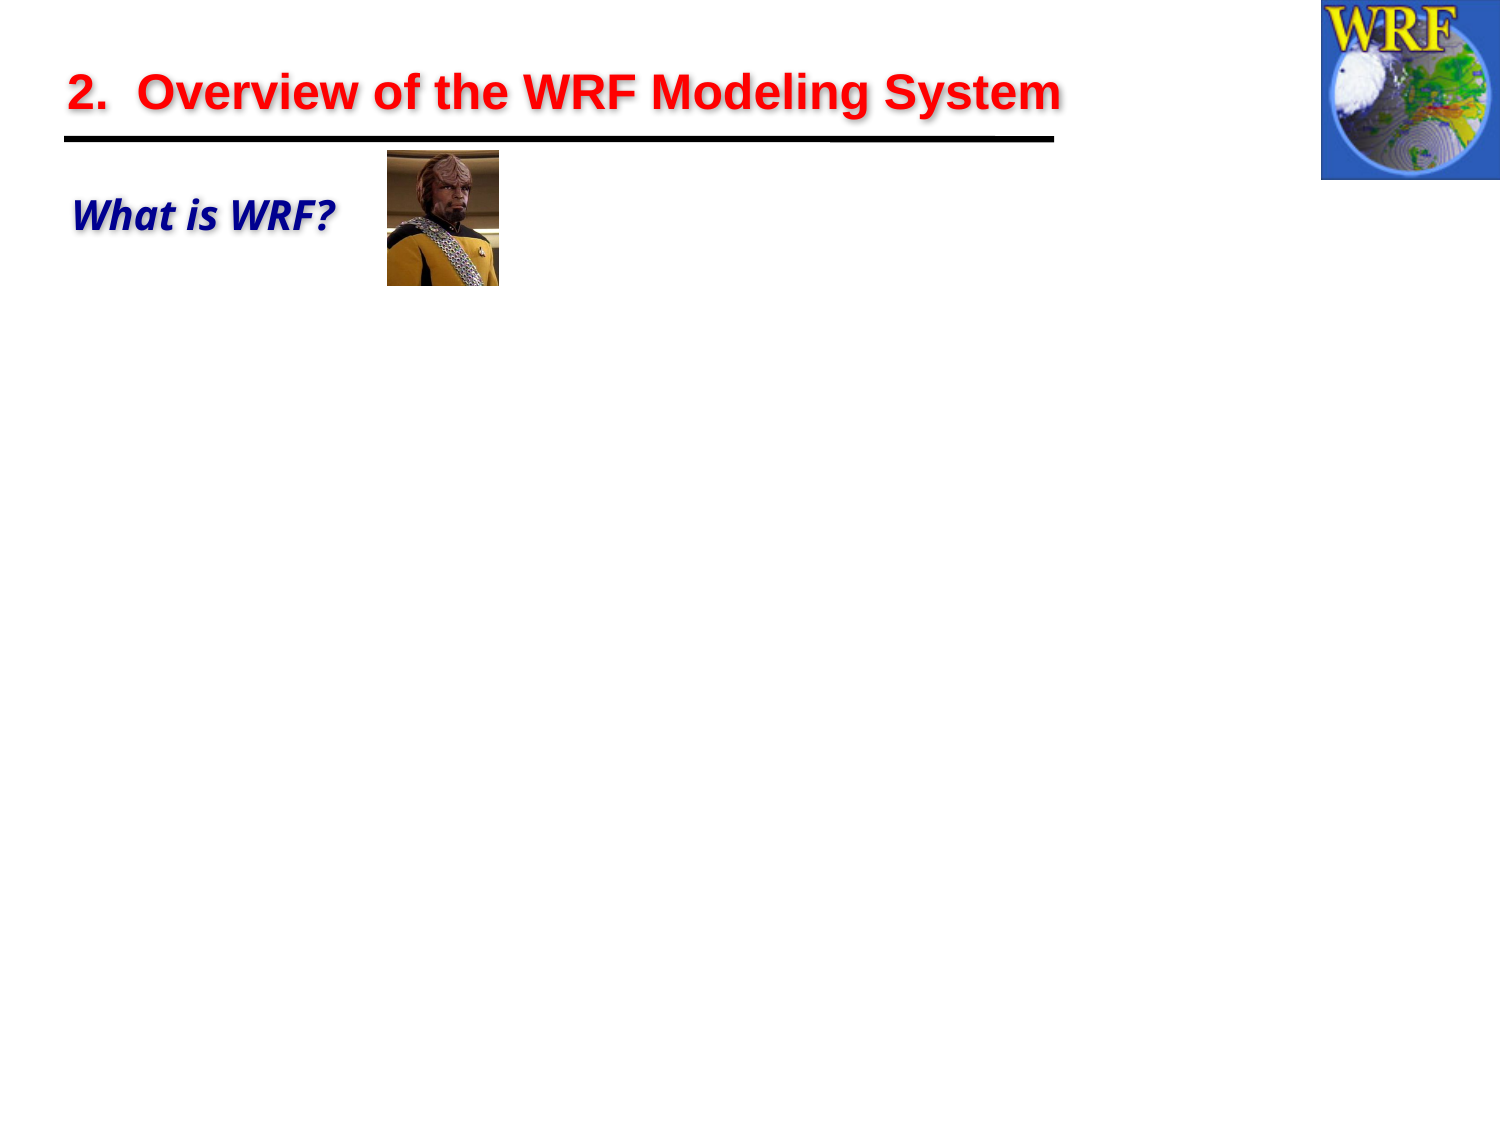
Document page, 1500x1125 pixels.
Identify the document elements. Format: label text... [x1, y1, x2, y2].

picture [387, 149, 499, 286]
text_box What is WRF? [56, 181, 350, 247]
text_box 2. Overview of the WRF Modeling System [52, 52, 1078, 127]
picture [1321, 0, 1500, 181]
